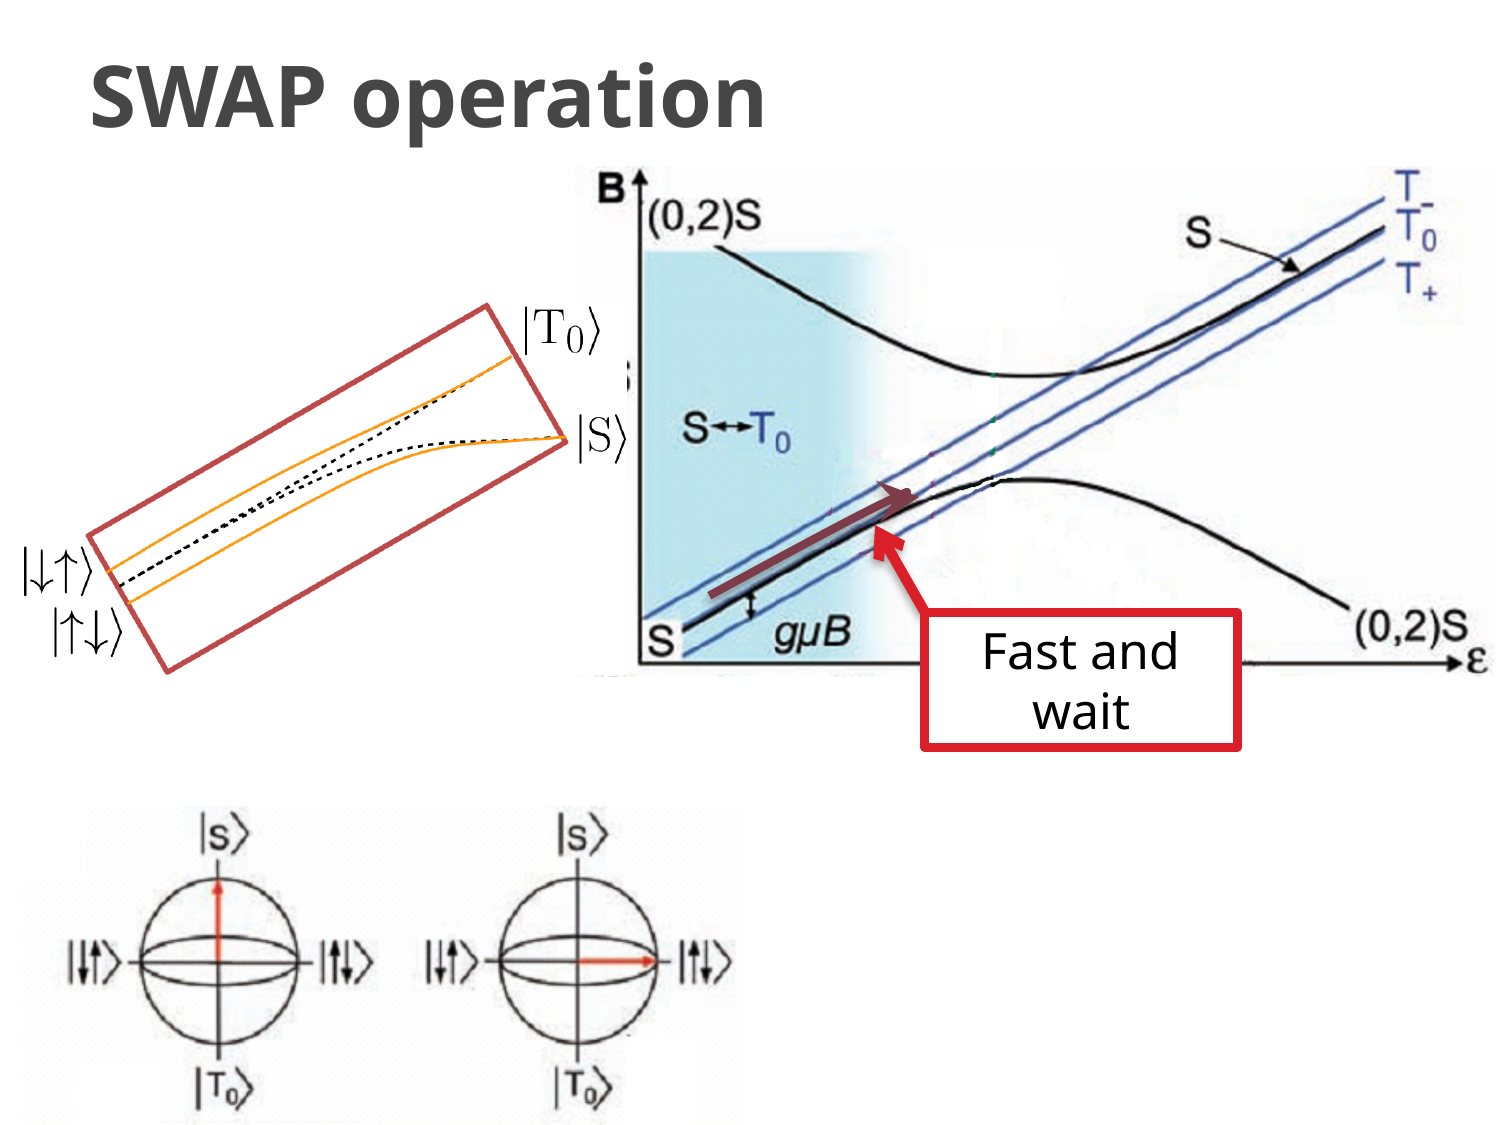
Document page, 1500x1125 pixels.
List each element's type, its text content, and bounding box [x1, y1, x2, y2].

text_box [574, 129, 1500, 750]
title SWAP operation [75, 0, 1425, 188]
picture [0, 749, 1500, 1125]
picture [24, 302, 627, 676]
